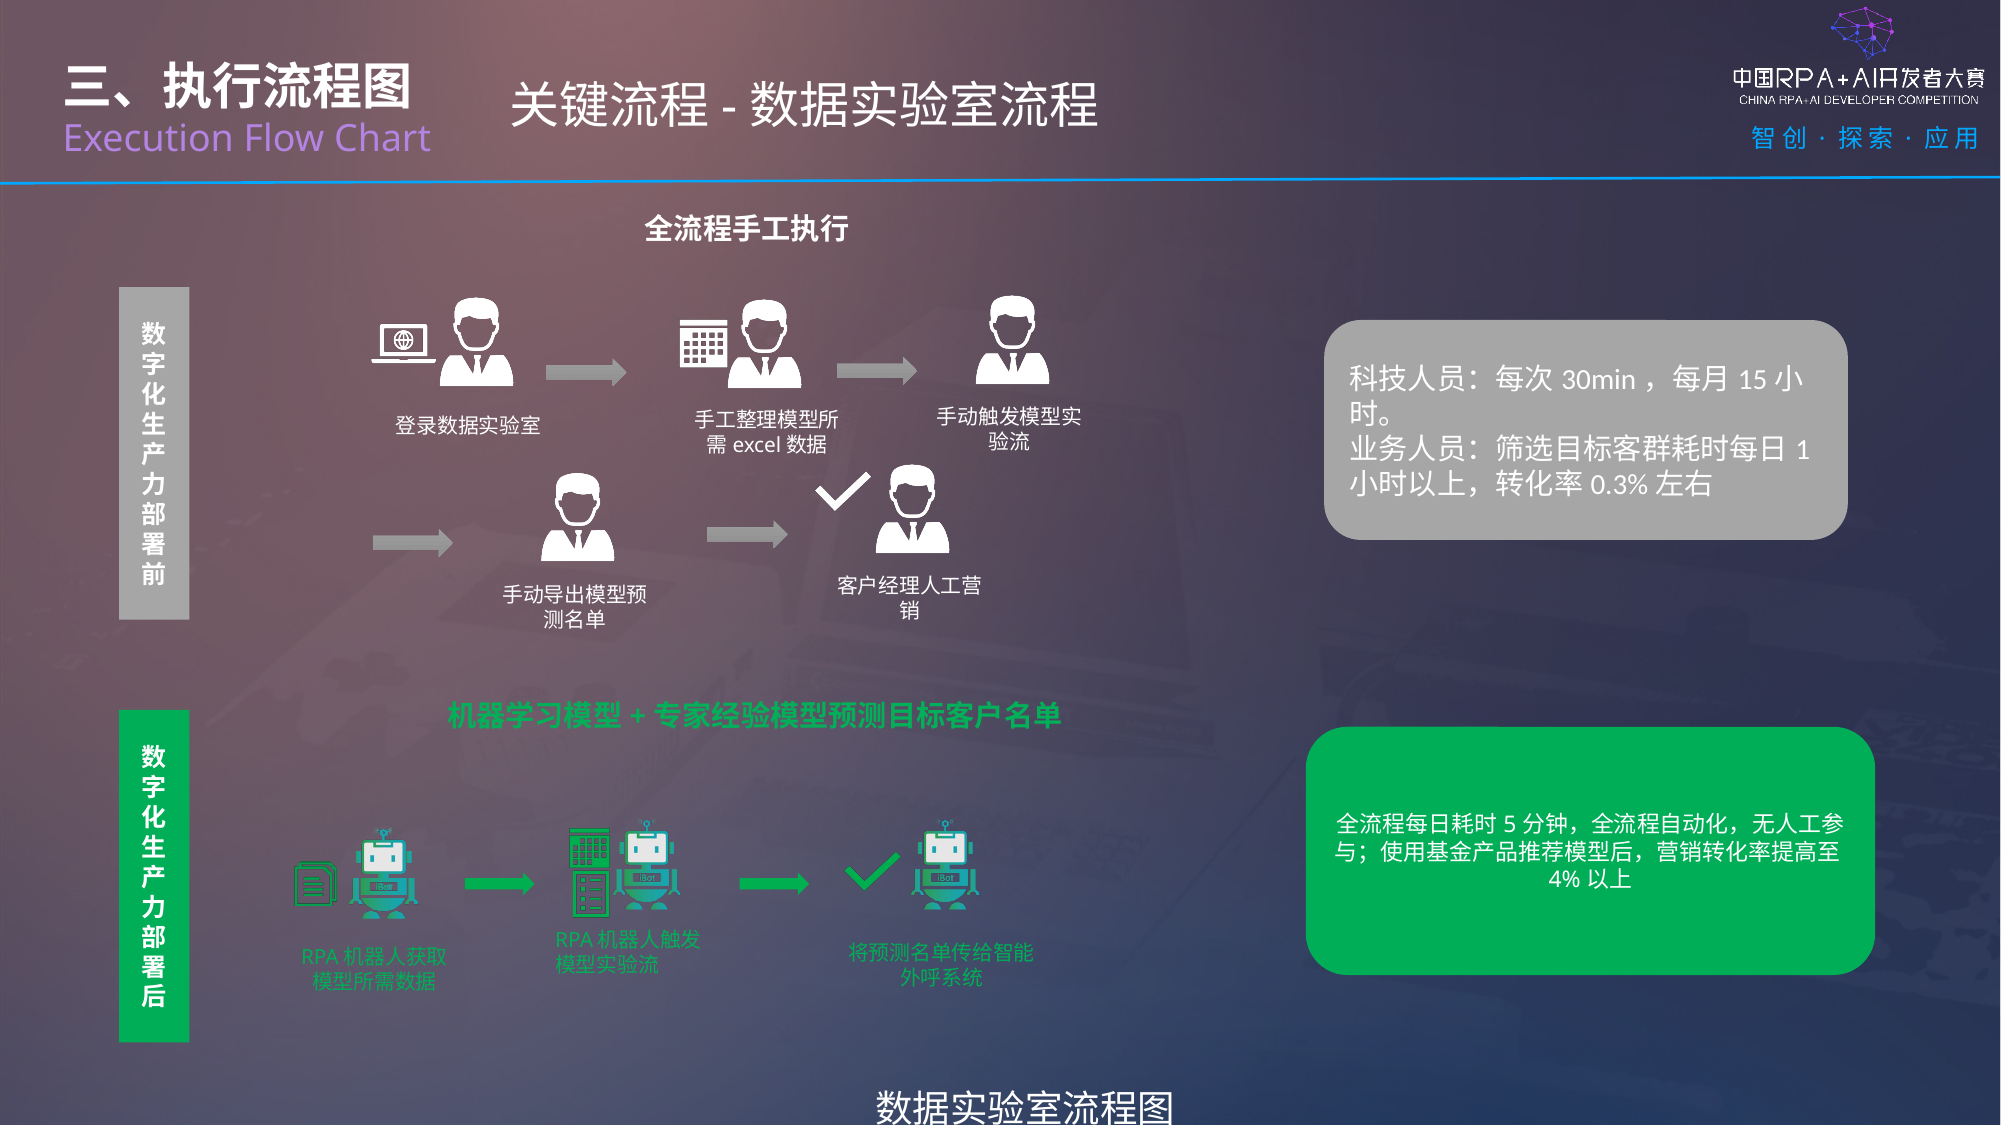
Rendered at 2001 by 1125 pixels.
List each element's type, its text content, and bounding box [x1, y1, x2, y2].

text_box 科技人员：每次30min，每月15小时。 业务人员：筛选目标客群耗时每日1小时以上，转化率0.3%左右 [1323, 319, 1849, 541]
text_box 三、执行流程图 Execution Flow Chart [47, 46, 1408, 167]
picture [0, 0, 2001, 177]
text_box 关键流程-数据实验室流程 [494, 72, 1591, 134]
text_box 数据实验室流程图 [860, 1078, 1191, 1125]
text_box 全流程手工执行 [593, 203, 902, 254]
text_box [372, 467, 667, 640]
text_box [282, 816, 1054, 1002]
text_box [0, 177, 2000, 184]
text_box 全流程每日耗时5分钟，全流程自动化，无人工参与；使用基金产品推荐模型后，营销转化率提高至4%以上 [1305, 726, 1876, 976]
text_box 机器学习模型+专家经验模型预测目标客户名单 [323, 690, 1187, 740]
text_box 数字化生产力部署前 [118, 286, 190, 621]
picture [0, 179, 2001, 1125]
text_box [354, 289, 1101, 465]
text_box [707, 458, 1002, 631]
text_box 数字化生产力部署后 [118, 709, 190, 1043]
